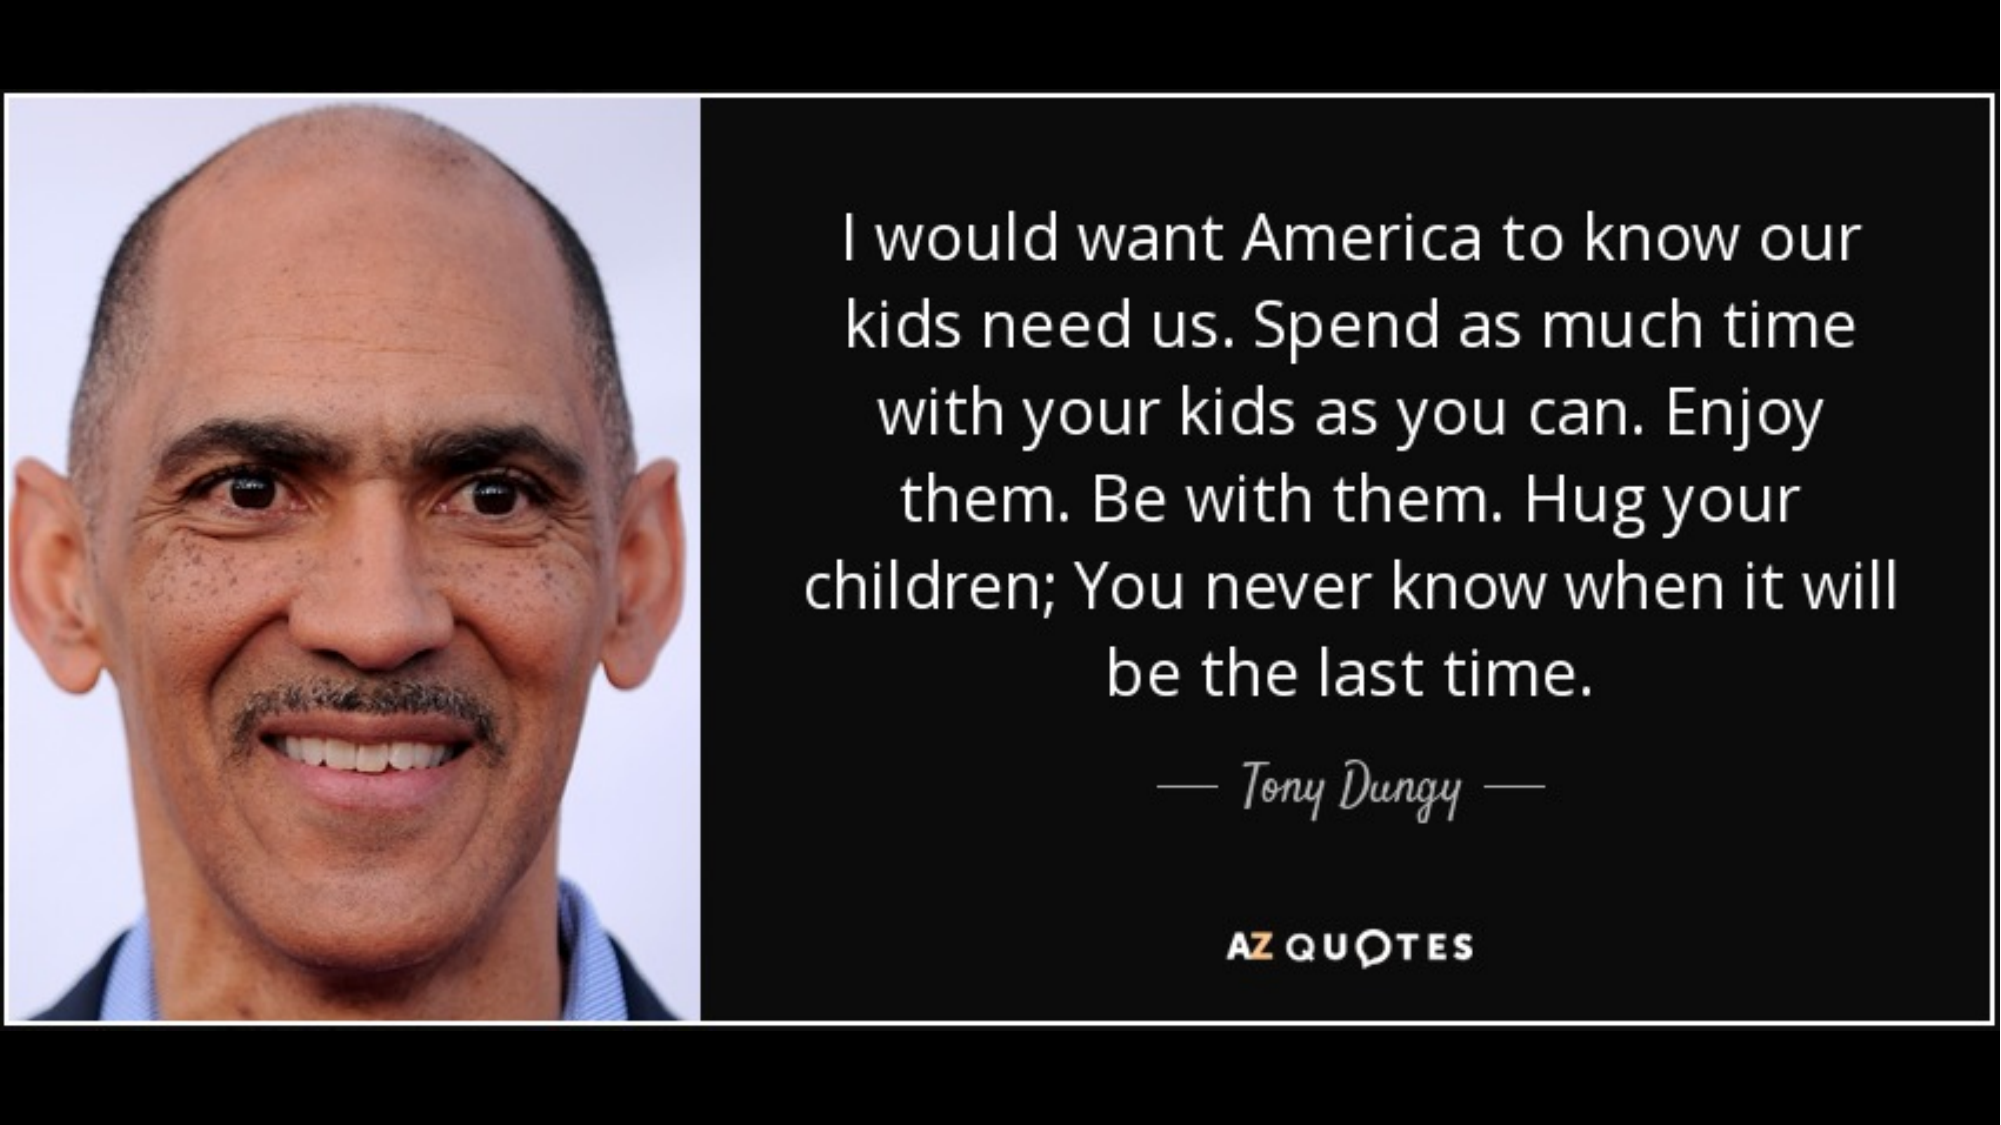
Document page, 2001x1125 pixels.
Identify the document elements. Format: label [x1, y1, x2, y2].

picture [0, 89, 2000, 1031]
